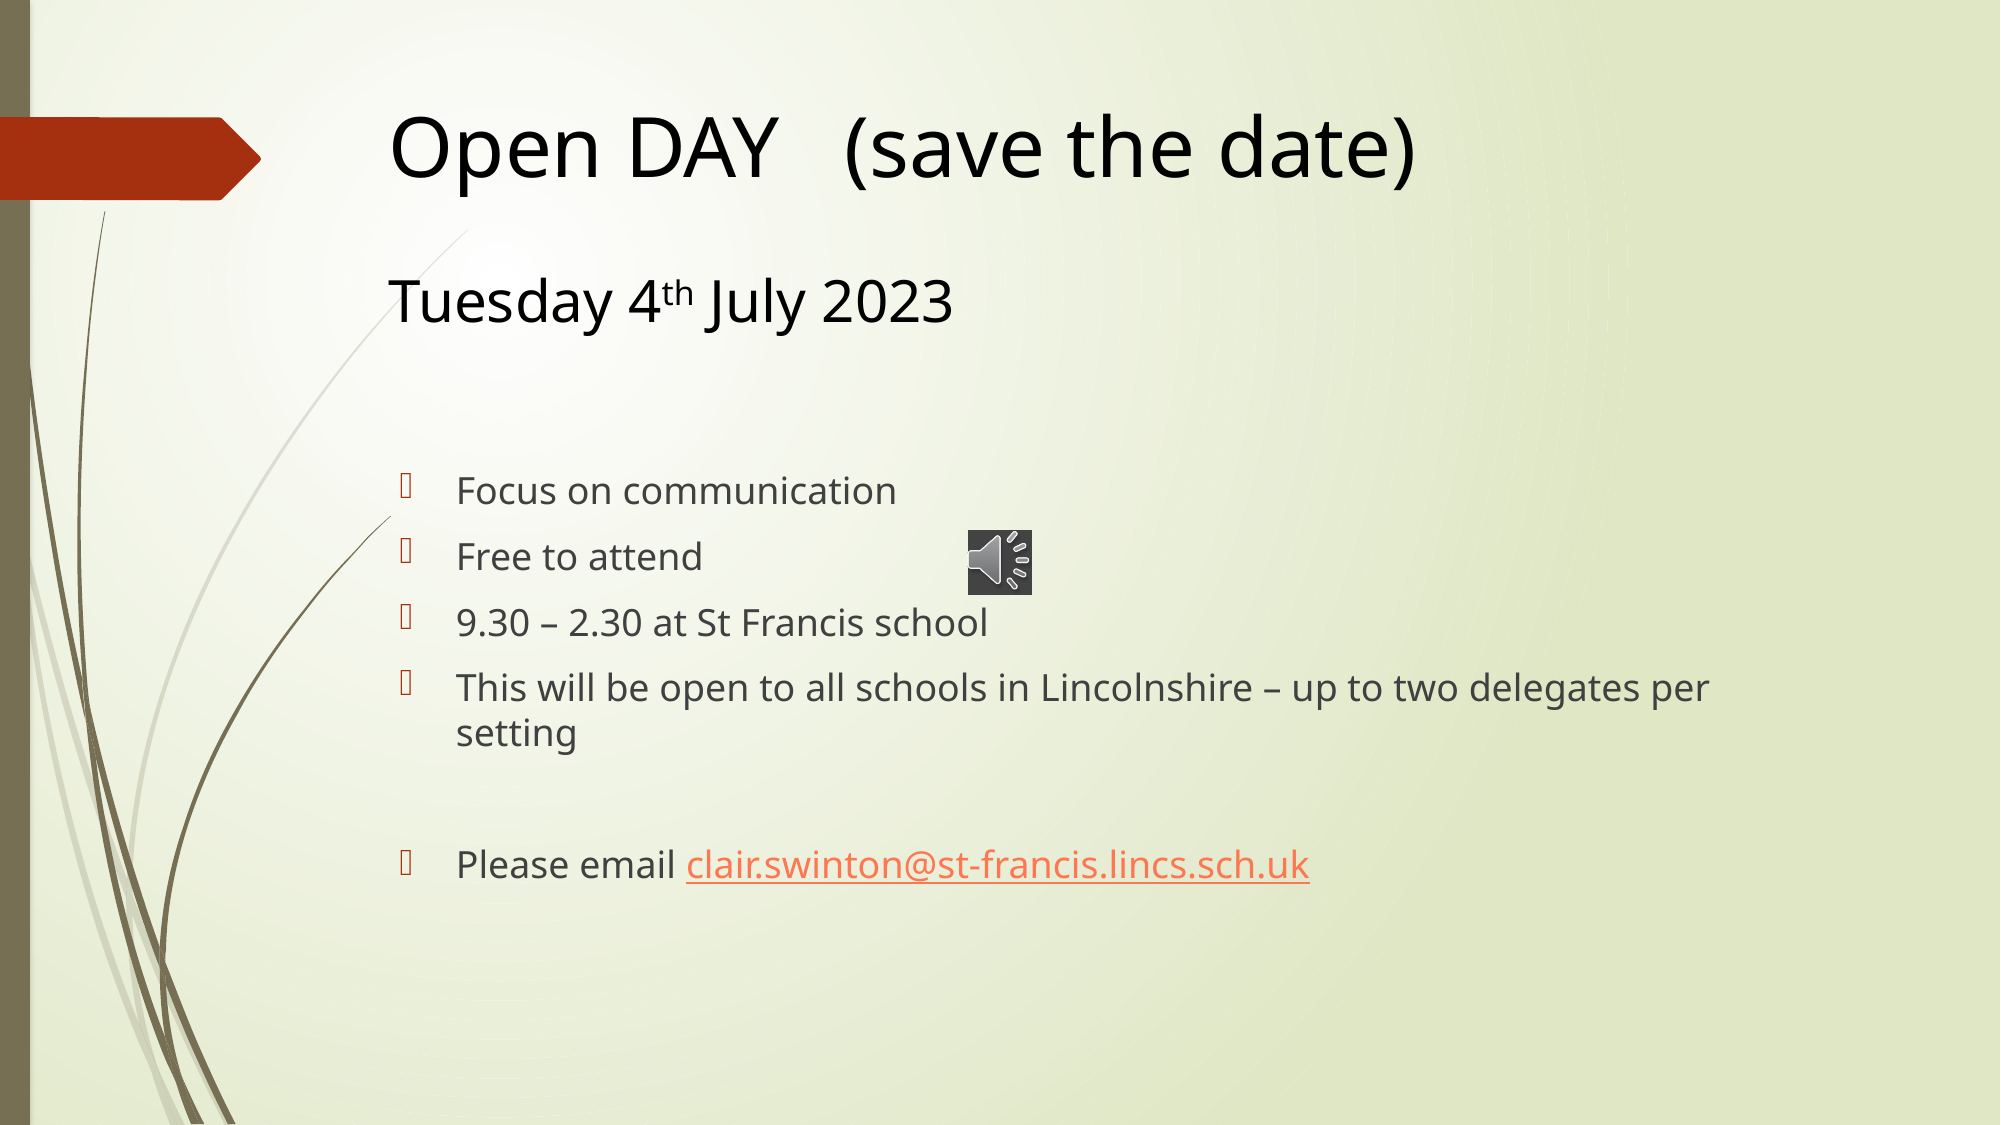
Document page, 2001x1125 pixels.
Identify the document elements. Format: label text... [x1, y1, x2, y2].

title Open DAY (save the date) Tuesday 4th July 2023 [373, 86, 1836, 383]
picture [966, 528, 1034, 597]
list Focus on communication Free to attend 9.30 – 2.30 at St Francis school This will be open to all schools in Lincolnshire – up to two delegates per setting Please email clair.swinton@st-francis.lincs.sch.uk [384, 459, 1847, 1016]
